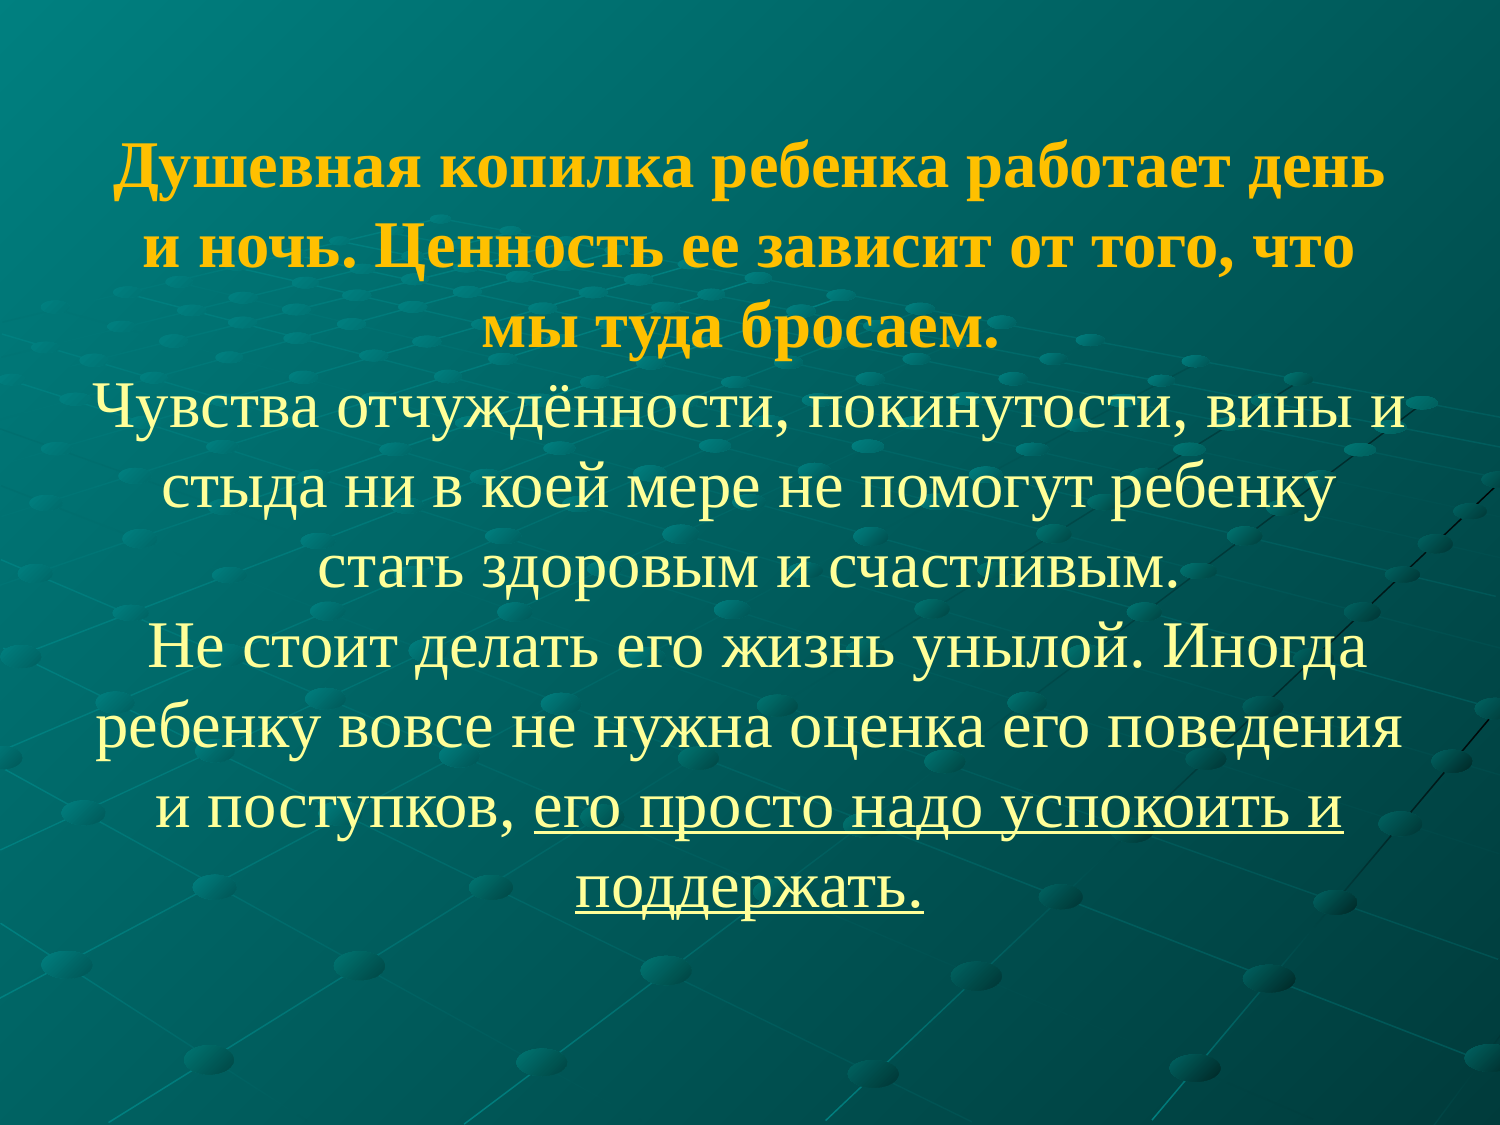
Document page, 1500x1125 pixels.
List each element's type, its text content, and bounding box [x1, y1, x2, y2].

title Душевная копилка ребенка работает день и ночь. Ценность ее зависит от того, что мы туда бросаем. Чувства отчуждённости, покинутости, вины и стыда ни в коей мере не помогут ребенку стать здоровым и счастливым. Не стоит делать его жизнь унылой. Иногда ребенку вовсе не нужна оценка его поведения и поступков, его просто надо успокоить и поддержать. [75, 45, 1425, 997]
